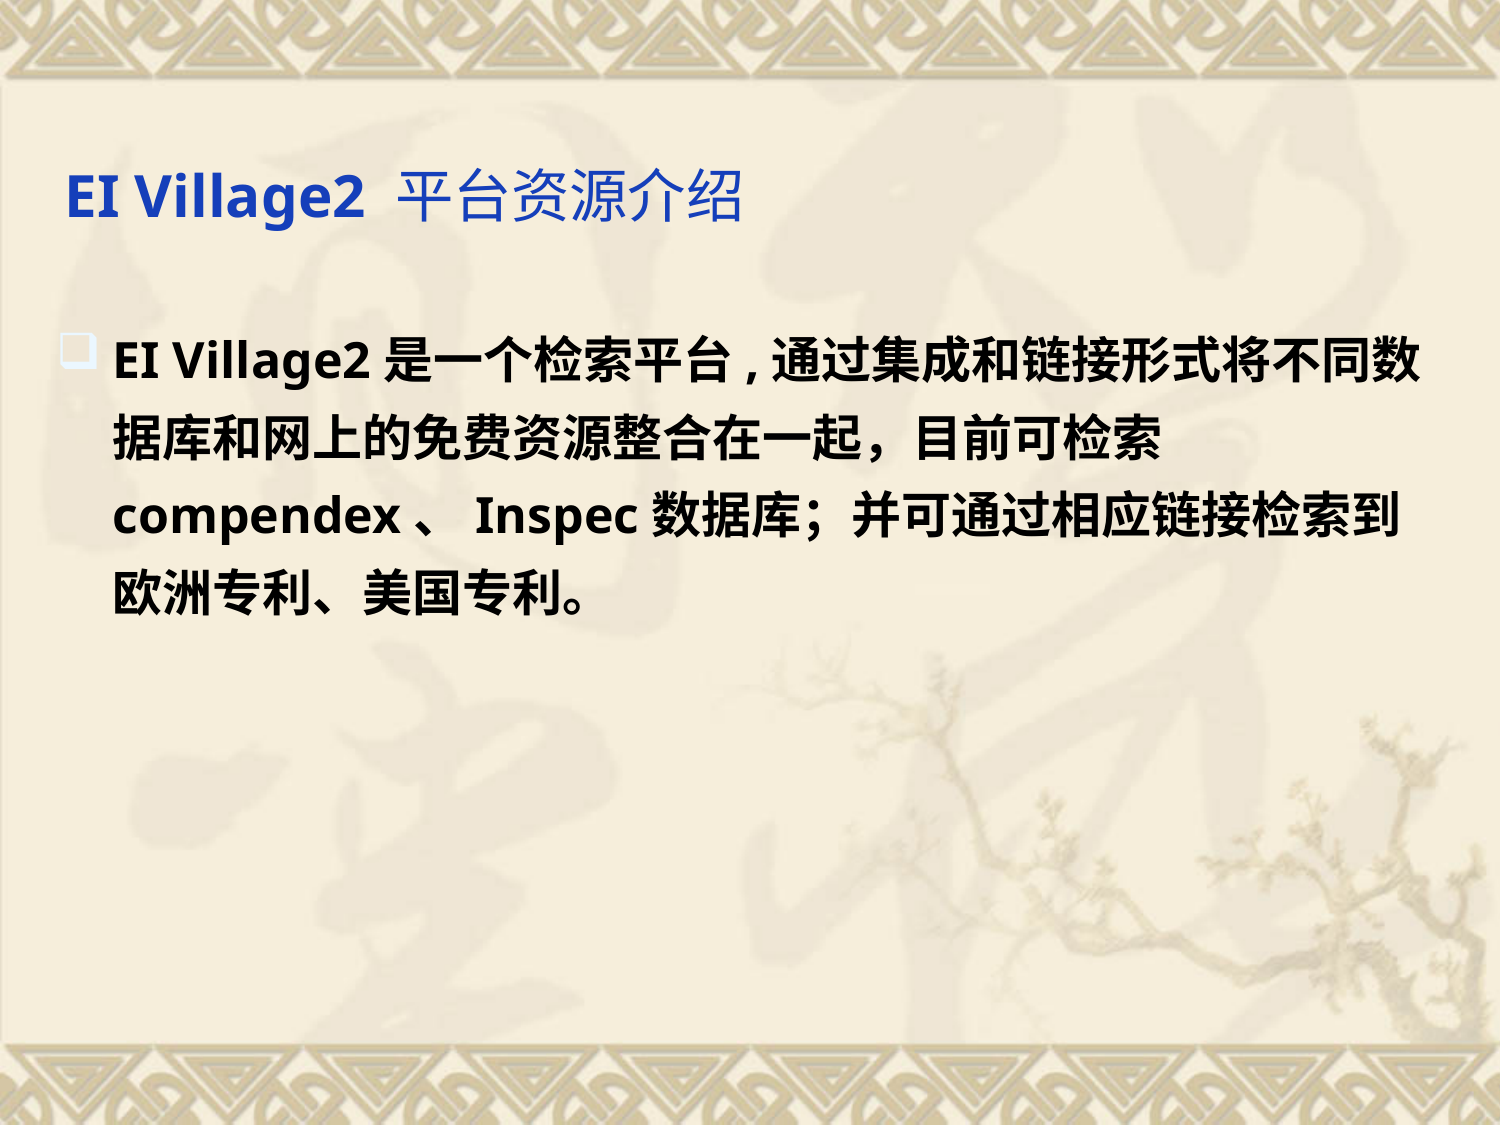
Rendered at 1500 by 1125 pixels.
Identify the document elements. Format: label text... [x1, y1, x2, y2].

list EI Village2是一个检索平台,通过集成和链接形式将不同数据库和网上的免费资源整合在一起，目前可检索compendex、Inspec数据库；并可通过相应链接检索到欧洲专利、美国专利。 [40, 302, 1443, 991]
picture [0, 0, 1500, 1125]
title EI Village2 平台资源介绍 [49, 99, 1451, 288]
